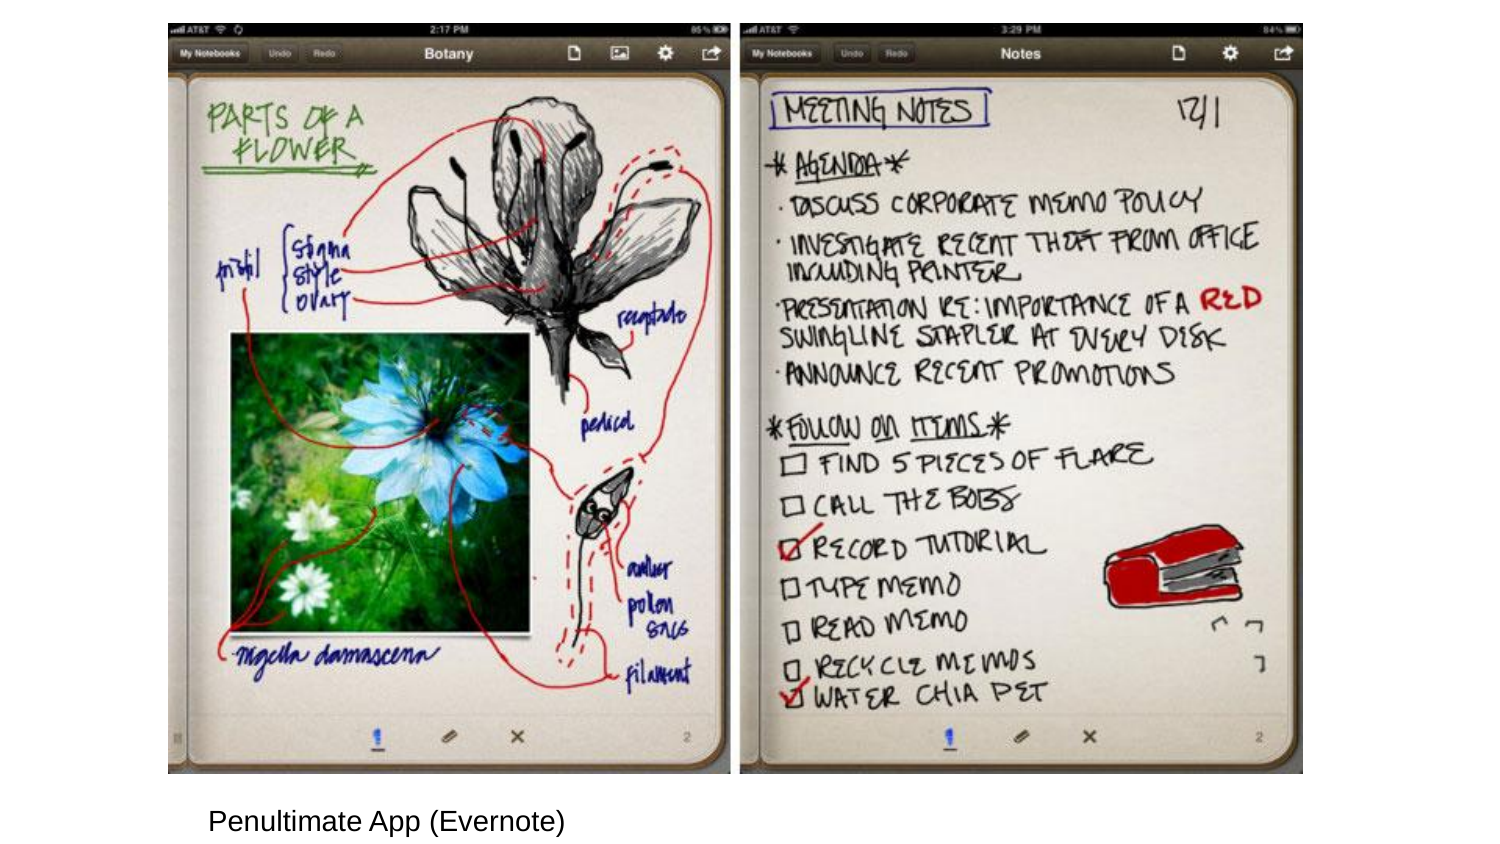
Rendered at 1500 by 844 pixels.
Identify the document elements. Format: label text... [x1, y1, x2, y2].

text_box Penultimate App (Evernote) [193, 787, 1169, 844]
picture [167, 22, 1303, 774]
